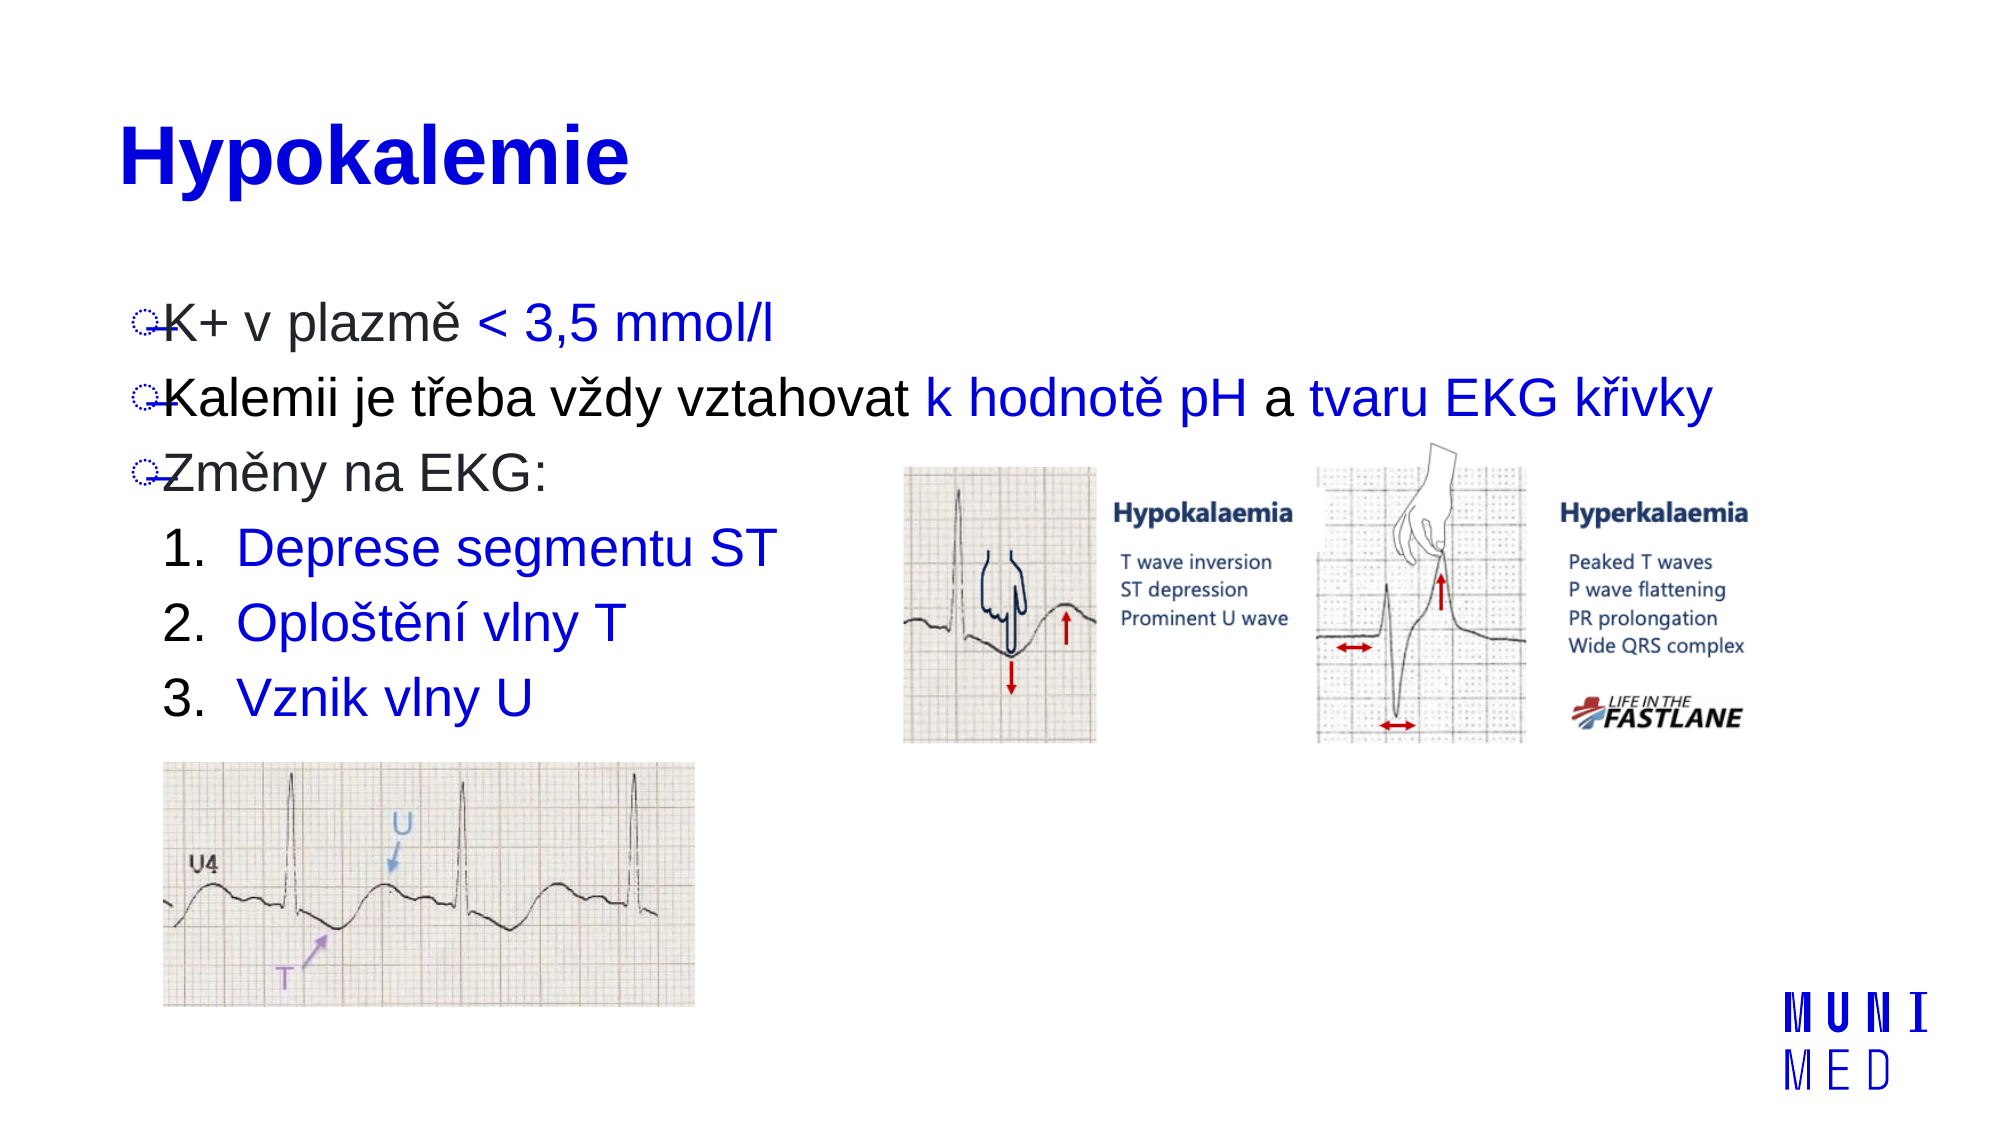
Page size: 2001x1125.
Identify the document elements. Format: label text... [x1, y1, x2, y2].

list K+ v plazmě < 3,5 mmol/l Kalemii je třeba vždy vztahovat k hodnotě pH a tvaru EKG křivky Změny na EKG: Deprese segmentu ST Oploštění vlny T Vznik vlny U [118, 277, 1883, 957]
title Hypokalemie [118, 118, 1883, 193]
picture [891, 436, 1764, 756]
picture [163, 761, 695, 1008]
